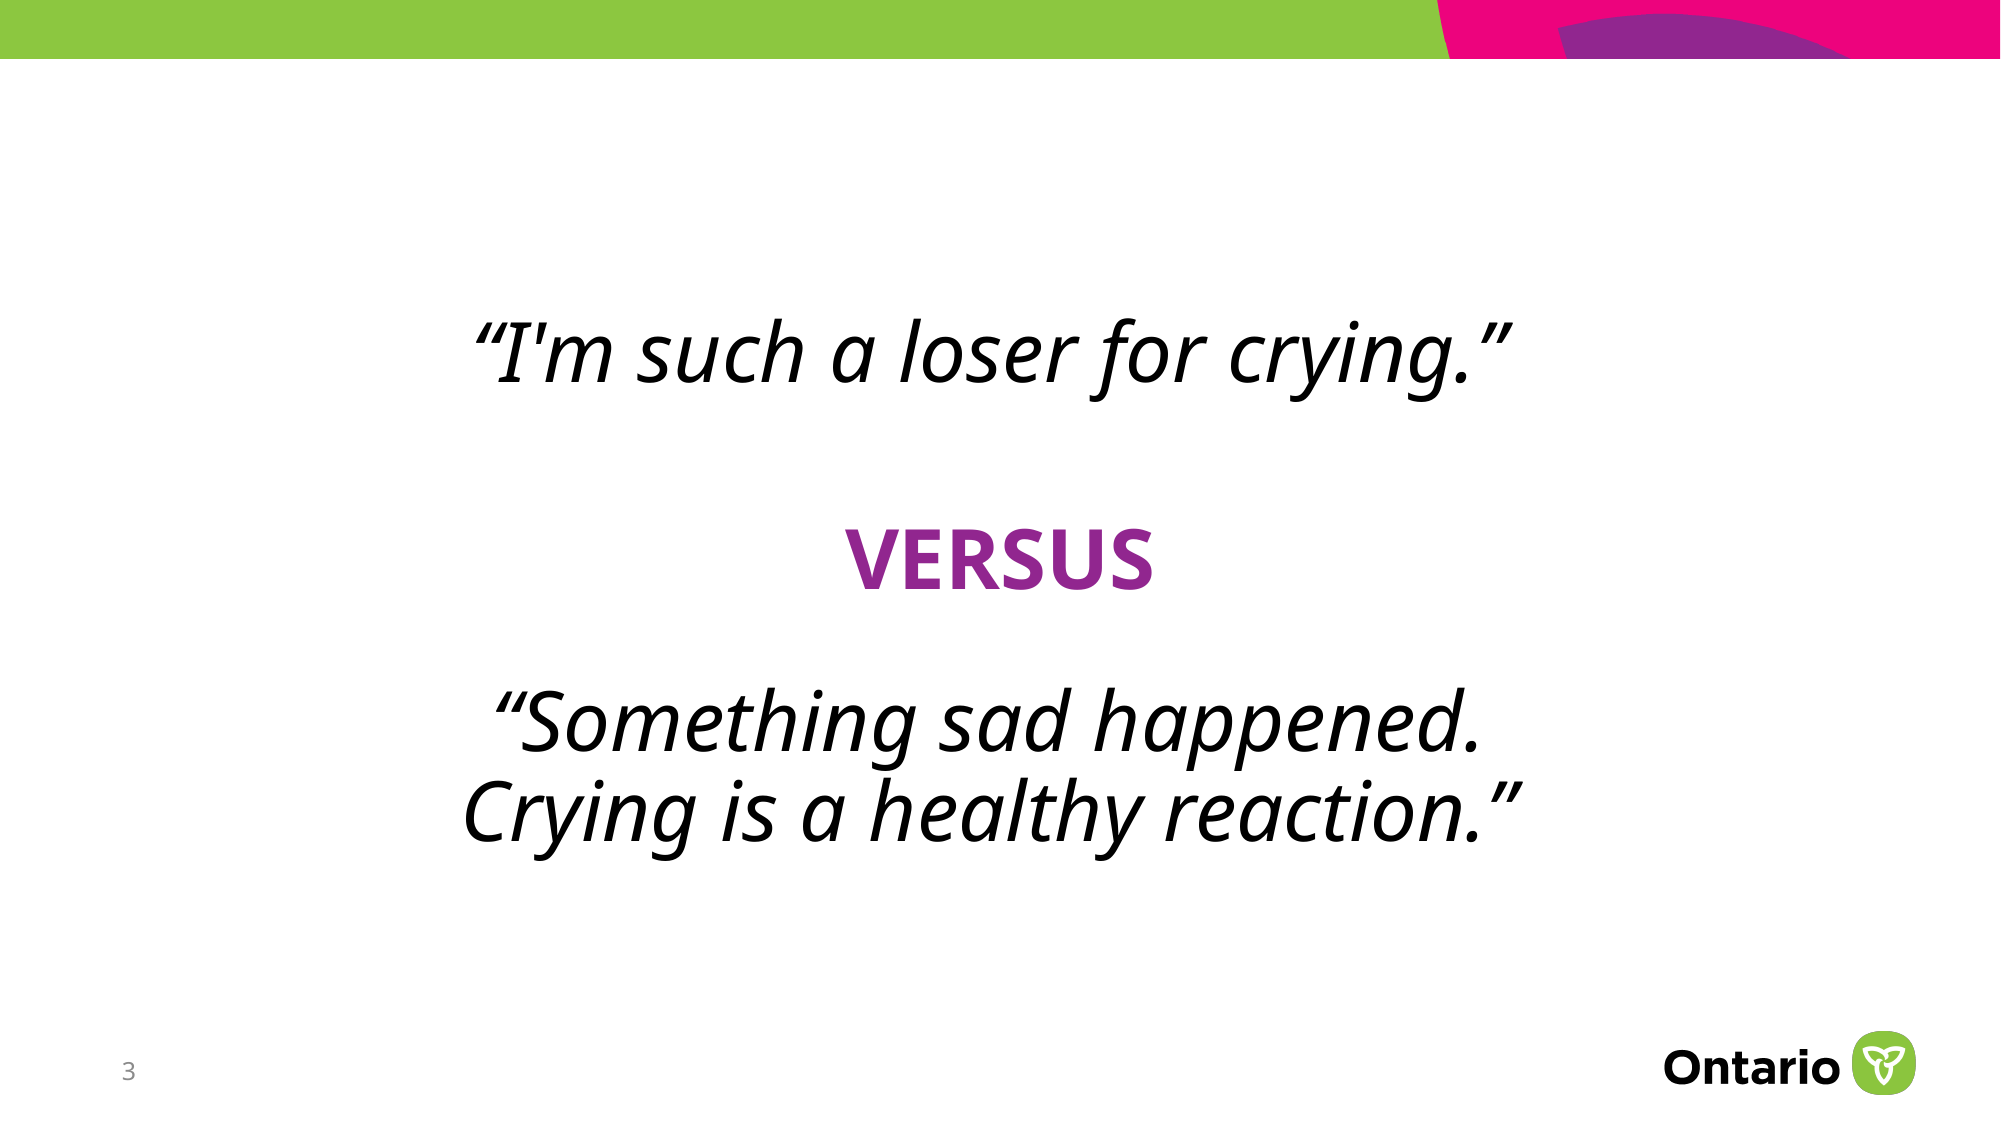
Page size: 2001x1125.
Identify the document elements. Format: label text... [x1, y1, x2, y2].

list VERSUS [115, 495, 1885, 631]
slide_number 3 [106, 1042, 557, 1103]
picture [1631, 999, 1949, 1125]
picture [0, 0, 2001, 59]
list “Something sad happened. Crying is a healthy reaction.” [229, 661, 1771, 879]
title “I'm such a loser for crying.” [115, 247, 1885, 465]
